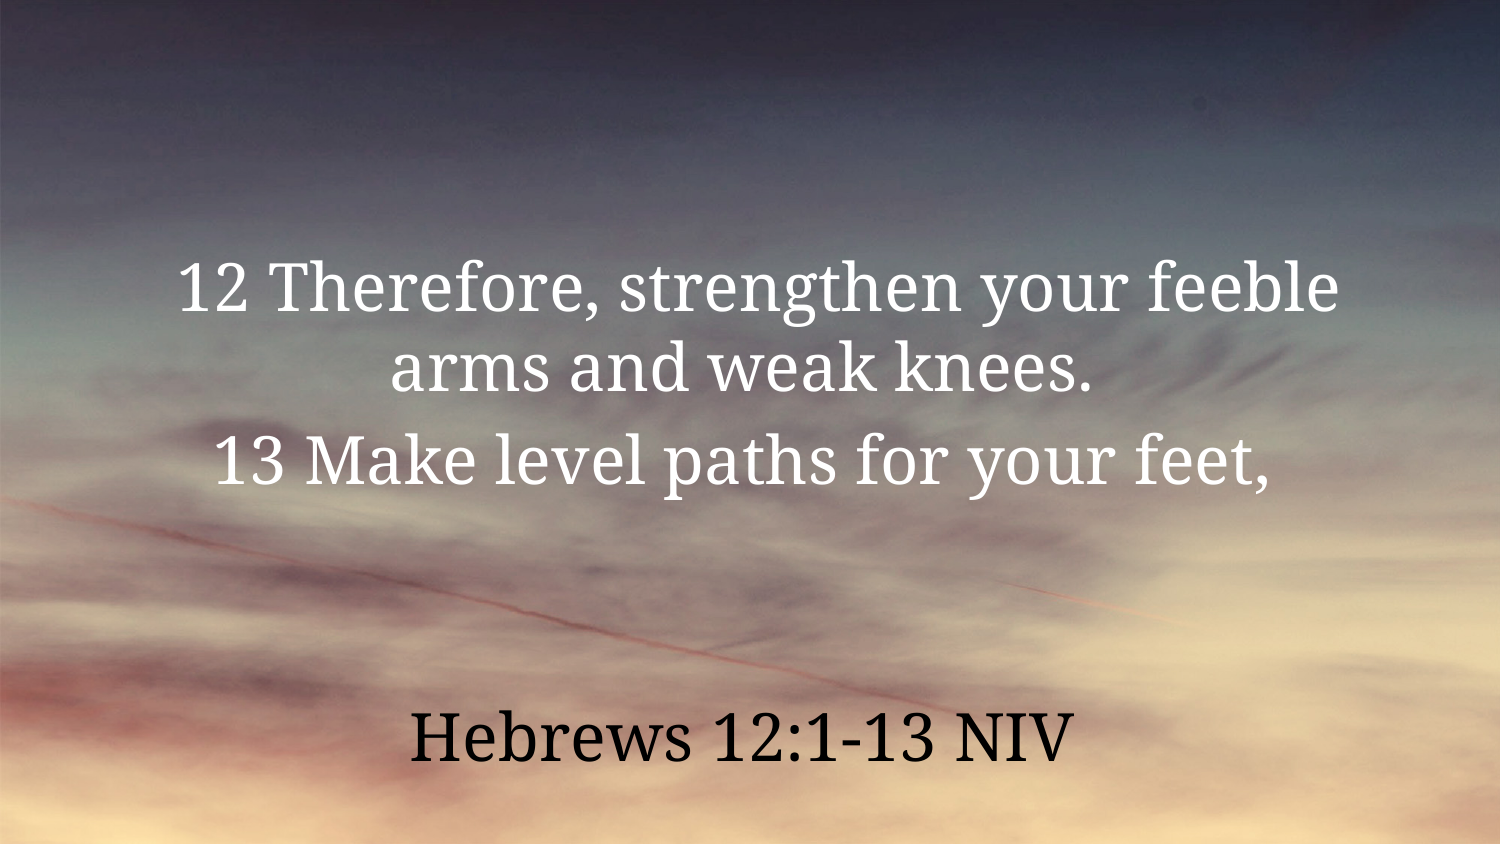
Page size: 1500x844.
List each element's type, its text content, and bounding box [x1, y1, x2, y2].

list 12 Therefore, strengthen your feeble arms and weak knees. 13 Make level paths for your feet, [76, 59, 1426, 683]
list Hebrews 12:1-13 NIV [76, 683, 1426, 786]
picture [0, 0, 1500, 844]
